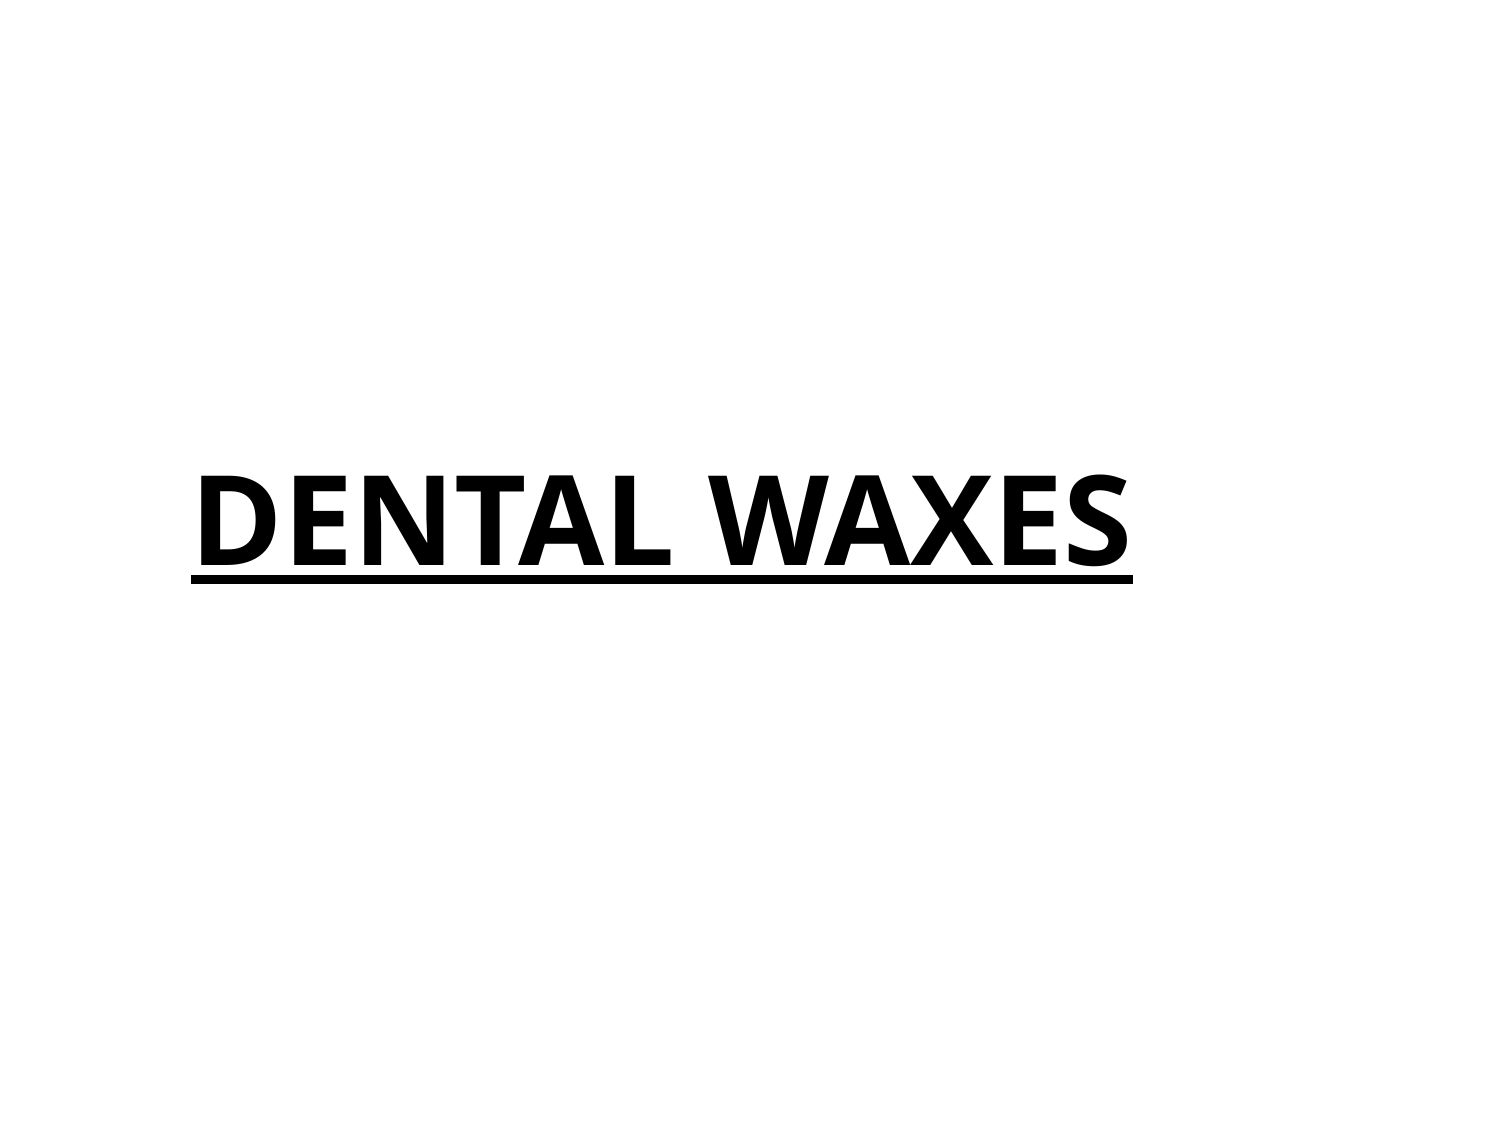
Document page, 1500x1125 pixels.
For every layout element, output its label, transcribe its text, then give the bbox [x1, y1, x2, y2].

title DENTAL WAXES [175, 324, 1438, 726]
